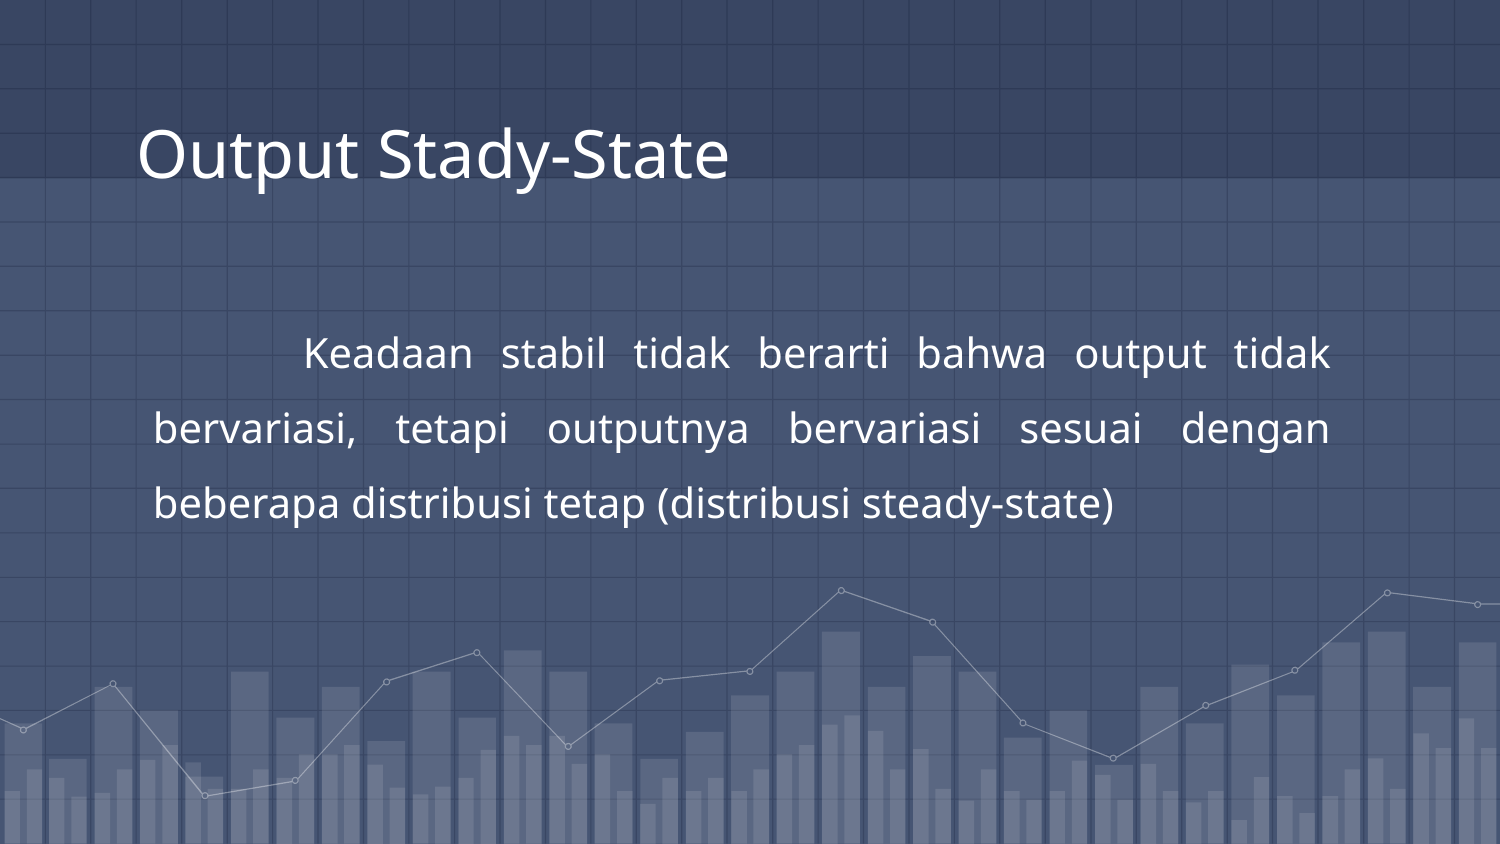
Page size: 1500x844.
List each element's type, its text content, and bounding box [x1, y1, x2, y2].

list Keadaan stabil tidak berarti bahwa output tidak bervariasi, tetapi outputnya bervariasi sesuai dengan beberapa distribusi tetap (distribusi steady-state) [121, 199, 1347, 844]
title Output Stady-State [121, 65, 1383, 207]
